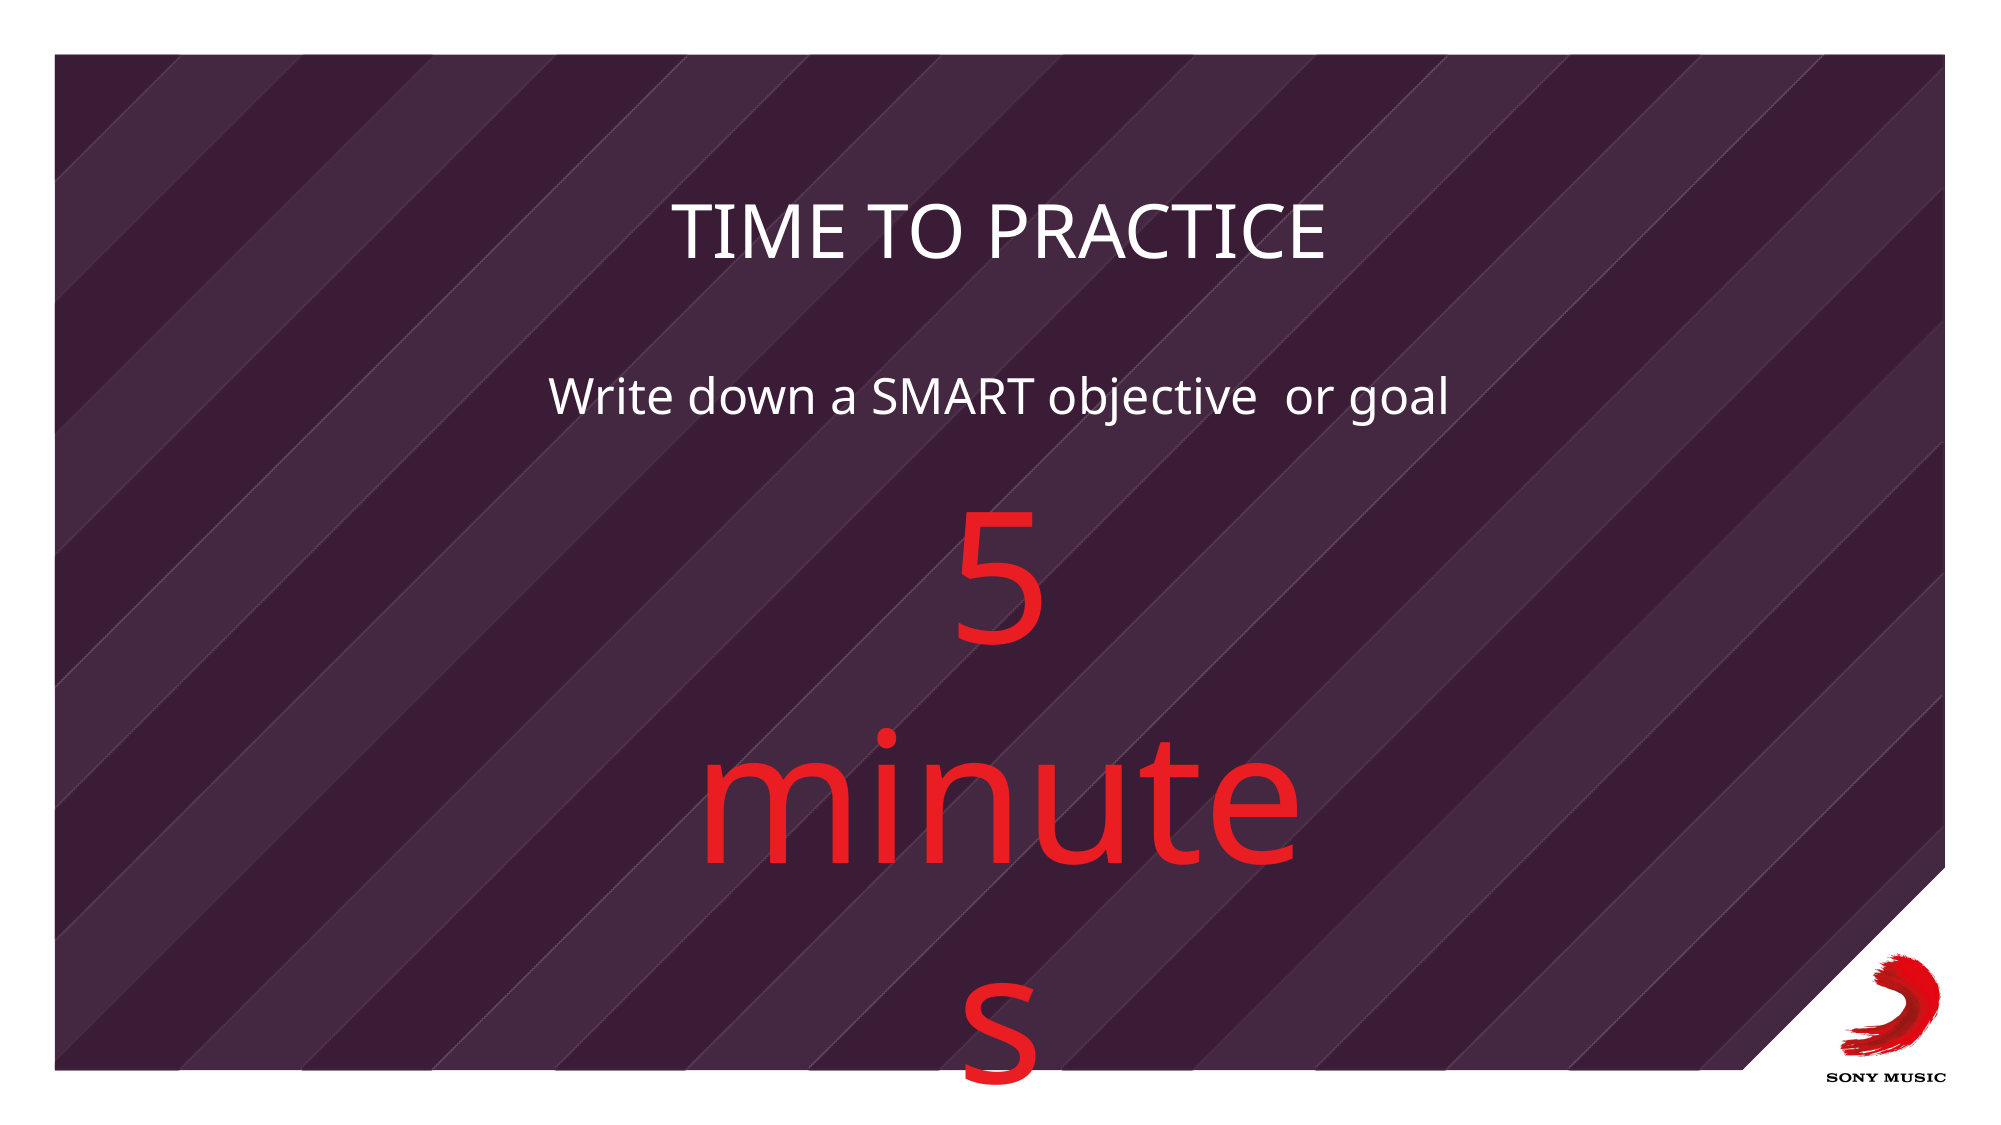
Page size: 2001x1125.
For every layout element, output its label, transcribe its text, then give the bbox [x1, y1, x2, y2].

text_box Write down a SMART objective or goal [533, 357, 1467, 433]
text_box 5 minutes [654, 460, 1346, 759]
title TIME TO PRACTICE [624, 155, 1376, 242]
picture [54, 54, 1952, 1083]
